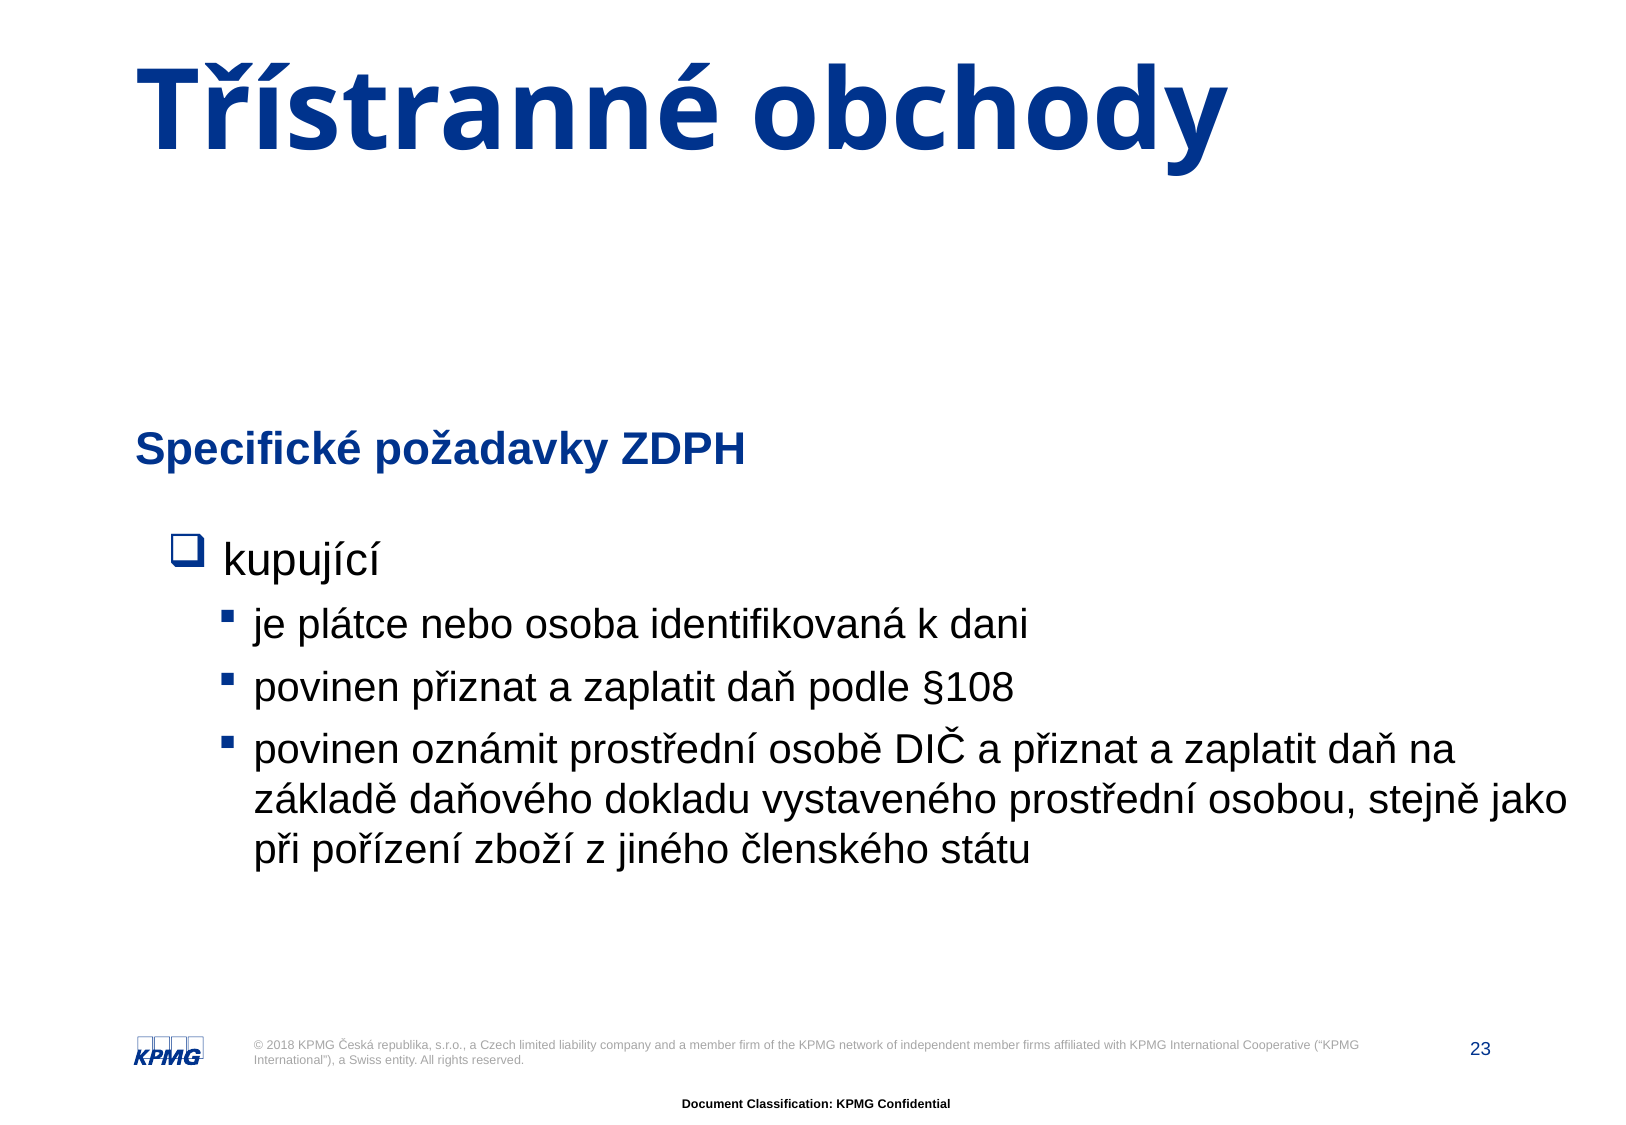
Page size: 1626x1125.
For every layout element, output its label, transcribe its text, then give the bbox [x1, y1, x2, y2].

title Třístranné obchody [135, 74, 1490, 193]
list Specifické požadavky ZDPH kupující je plátce nebo osoba identifikovaná k dani povinen přiznat a zaplatit daň podle §108 povinen oznámit prostřední osobě DIČ a přiznat a zaplatit daň na základě daňového dokladu vystaveného prostřední osobou, stejně jako při pořízení zboží z jiného členského státu [135, 214, 1577, 992]
